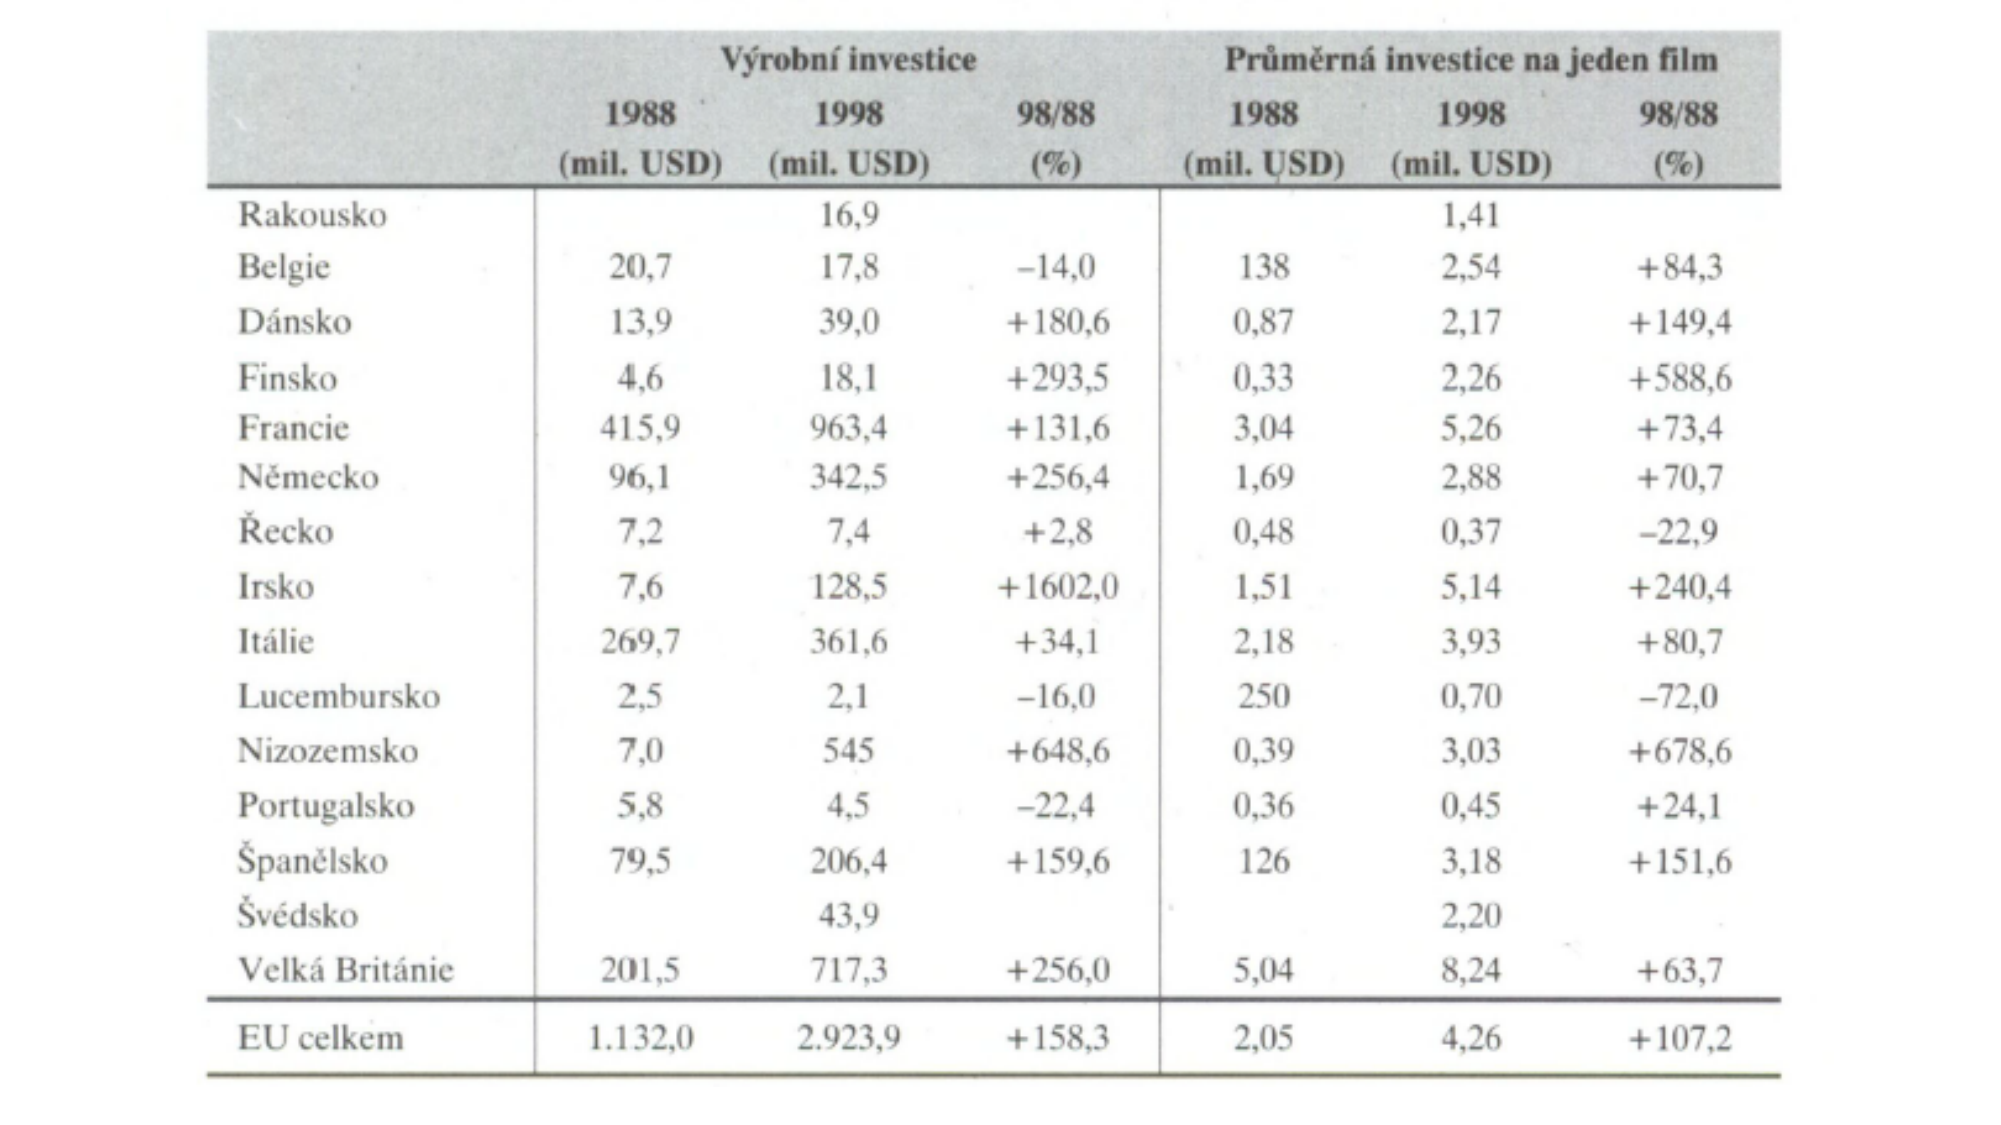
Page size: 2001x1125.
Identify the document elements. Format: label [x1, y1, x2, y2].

picture [166, 0, 1834, 1087]
